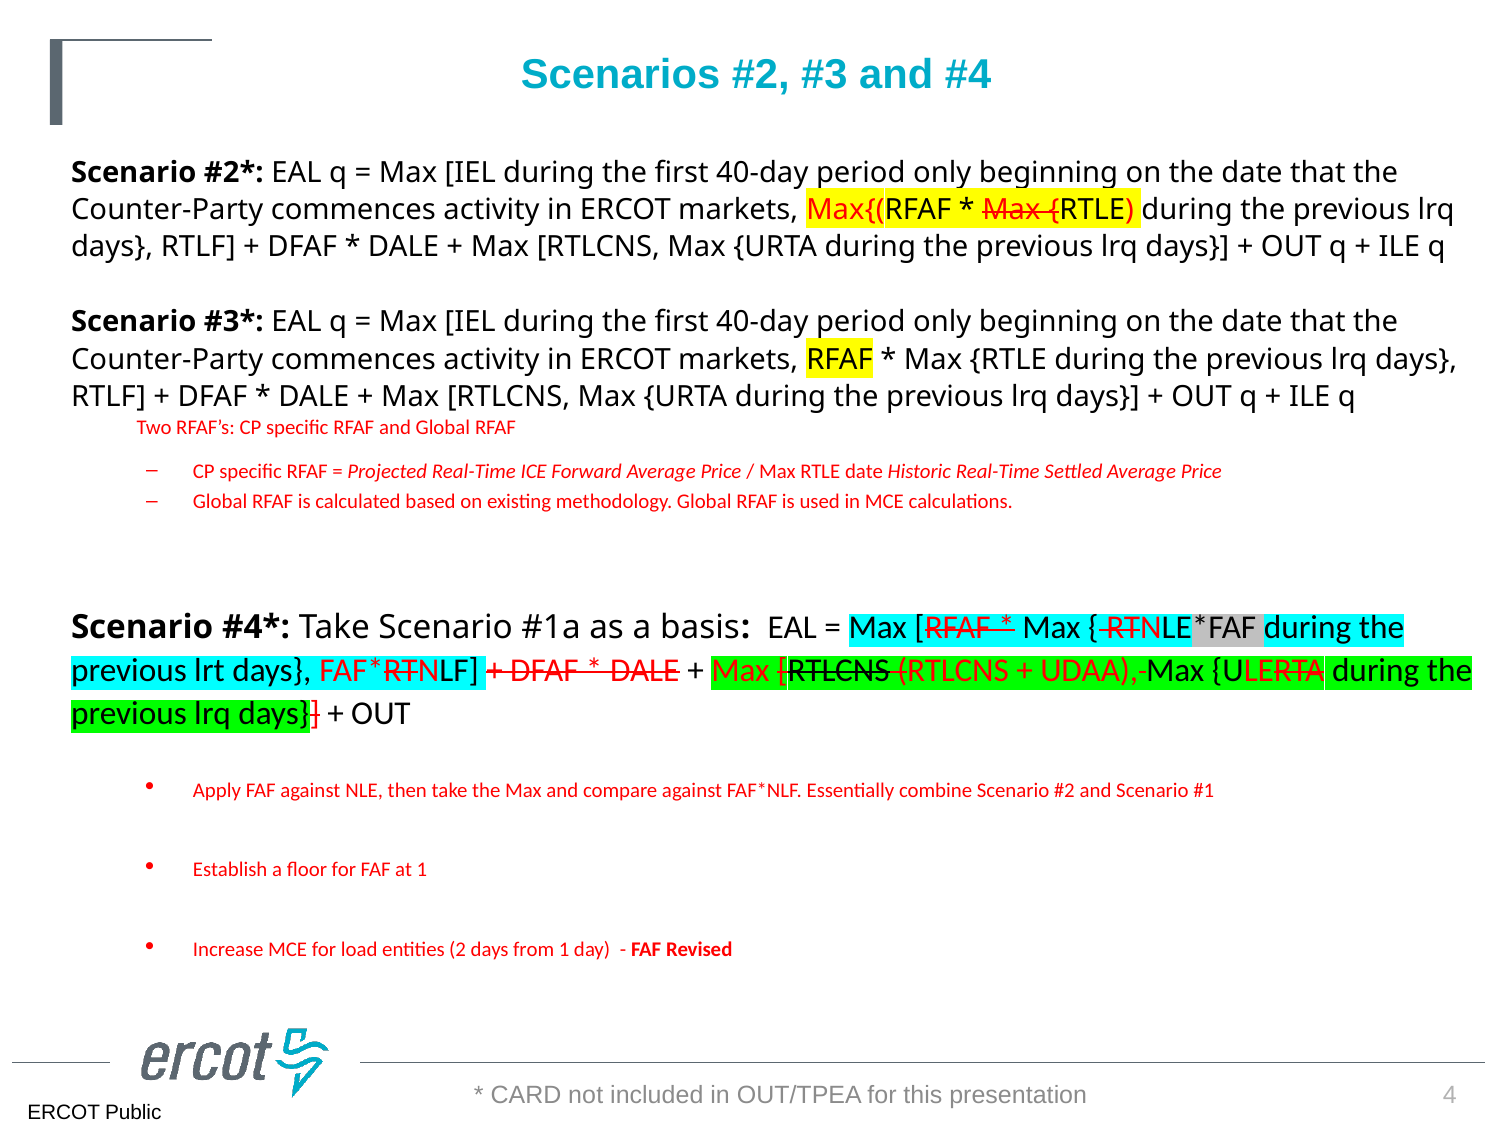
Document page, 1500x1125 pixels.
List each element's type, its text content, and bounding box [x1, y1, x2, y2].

picture [137, 1056, 332, 1100]
title Scenarios #2, #3 and #4 [62, 39, 1450, 113]
list Scenario #2*: EAL q = Max [IEL during the first 40-day period only beginning on the date that the Counter-Party commences activity in ERCOT markets, Max{(RFAF * Max {RTLE) during the previous lrq days}, RTLF] + DFAF * DALE + Max [RTLCNS, Max {URTA during the previous lrq days}] + OUT q + ILE q Scenario #3*: EAL q = Max [IEL during the first 40-day period only beginning on the date that the Counter-Party commences activity in ERCOT markets, RFAF * Max {RTLE during the previous lrq days}, RTLF] + DFAF * DALE + Max [RTLCNS, Max {URTA during the previous lrq days}] + OUT q + ILE q Two RFAF’s: CP specific RFAF and Global RFAF CP specific RFAF = Projected Real-Time ICE Forward Average Price / Max RTLE date Historic Real-Time Settled Average Price Global RFAF is calculated based on existing methodology. Global RFAF is used in MCE calculations. Scenario #4*: Take Scenario #1a as a basis: EAL = Max [RFAF * Max { RTNLE*FAF during the previous lrt days}, FAF*RTNLF] + DFAF * DALE + Max [RTLCNS (RTLCNS + UDAA), Max {ULERTA during the previous lrq days}] + OUT Apply FAF against NLE, then take the Max and compare against FAF*NLF. Essentially combine Scenario #2 and Scenario #1 Establish a floor for FAF at 1 Increase MCE for load entities (2 days from 1 day) - FAF Revised [56, 143, 1488, 1056]
slide_number 4 [1412, 1076, 1488, 1112]
footer * CARD not included in OUT/TPEA for this presentation [450, 1074, 1113, 1113]
